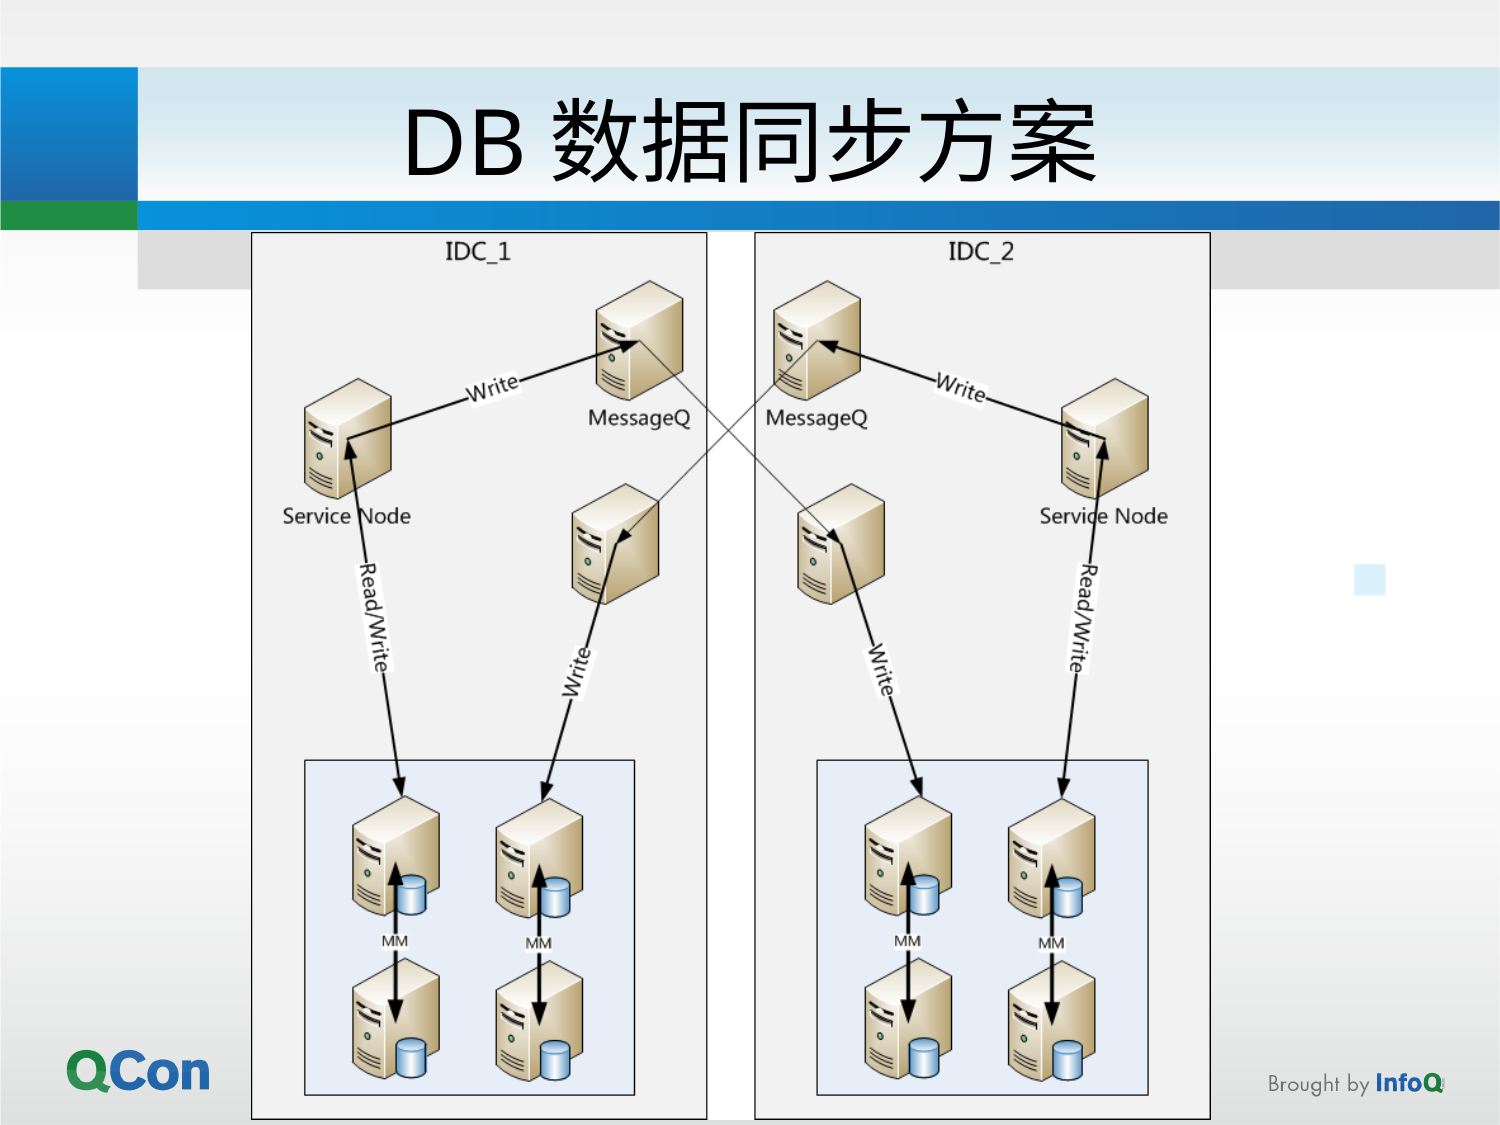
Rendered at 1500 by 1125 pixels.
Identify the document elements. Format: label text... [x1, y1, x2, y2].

picture [0, 0, 1500, 1125]
title DB数据同步方案 [75, 45, 1425, 233]
